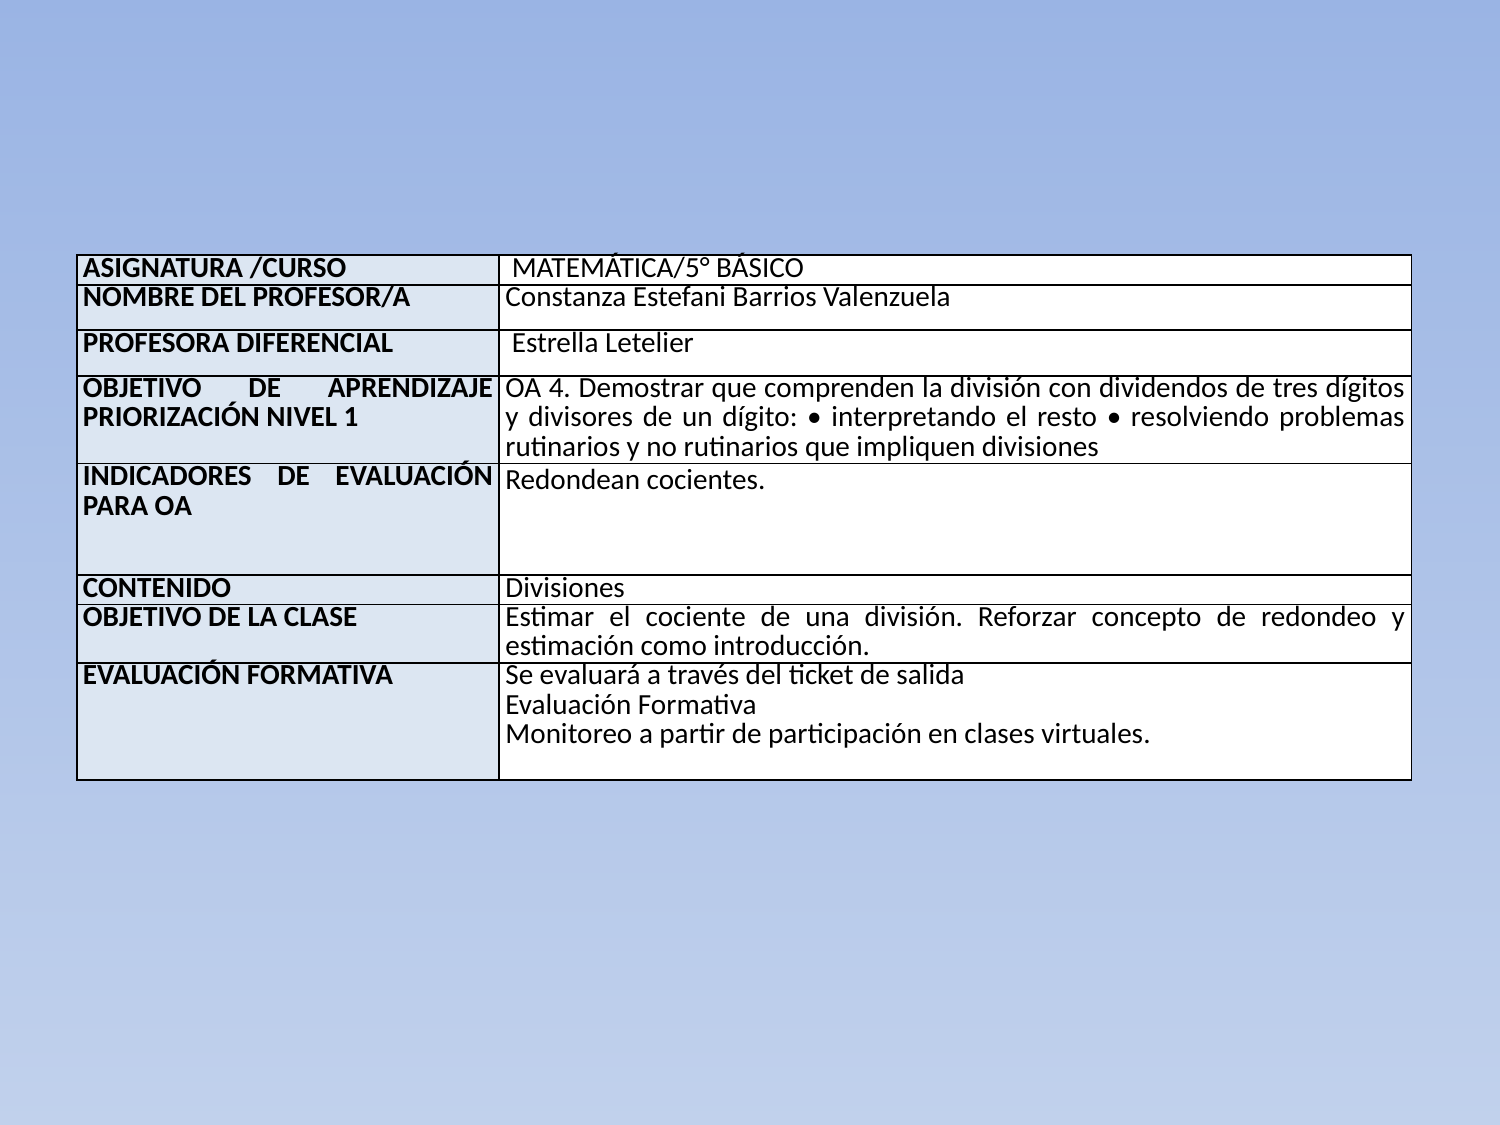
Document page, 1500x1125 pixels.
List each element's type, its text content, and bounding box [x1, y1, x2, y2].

table_cell OBJETIVO DE LA CLASE [78, 605, 498, 662]
table_cell Divisiones [500, 576, 1411, 604]
table_cell CONTENIDO [78, 576, 498, 604]
table_cell OA 4. Demostrar que comprenden la división con dividendos de tres dígitos y divisores de un dígito: • interpretando el resto • resolviendo problemas rutinarios y no rutinarios que impliquen divisiones [500, 377, 1411, 463]
table_cell OBJETIVO DE APRENDIZAJE PRIORIZACIÓN NIVEL 1 [78, 377, 498, 463]
table_header MATEMÁTICA/5° BÁSICO [500, 256, 1411, 284]
table_cell EVALUACIÓN FORMATIVA [78, 664, 498, 779]
table_cell Estrella Letelier [500, 331, 1411, 375]
table_cell Constanza Estefani Barrios Valenzuela [500, 286, 1411, 329]
table_header ASIGNATURA /CURSO [78, 256, 498, 284]
table_cell Estimar el cociente de una división. Reforzar concepto de redondeo y estimación como introducción. [500, 605, 1411, 662]
table_cell NOMBRE DEL PROFESOR/A [78, 286, 498, 329]
table_cell Redondean cocientes. [500, 464, 1411, 574]
table_cell Se evaluará a través del ticket de salida Evaluación Formativa Monitoreo a partir de participación en clases virtuales. [500, 664, 1411, 779]
table_cell INDICADORES DE EVALUACIÓN PARA OA [78, 464, 498, 574]
table_cell PROFESORA DIFERENCIAL [78, 331, 498, 375]
